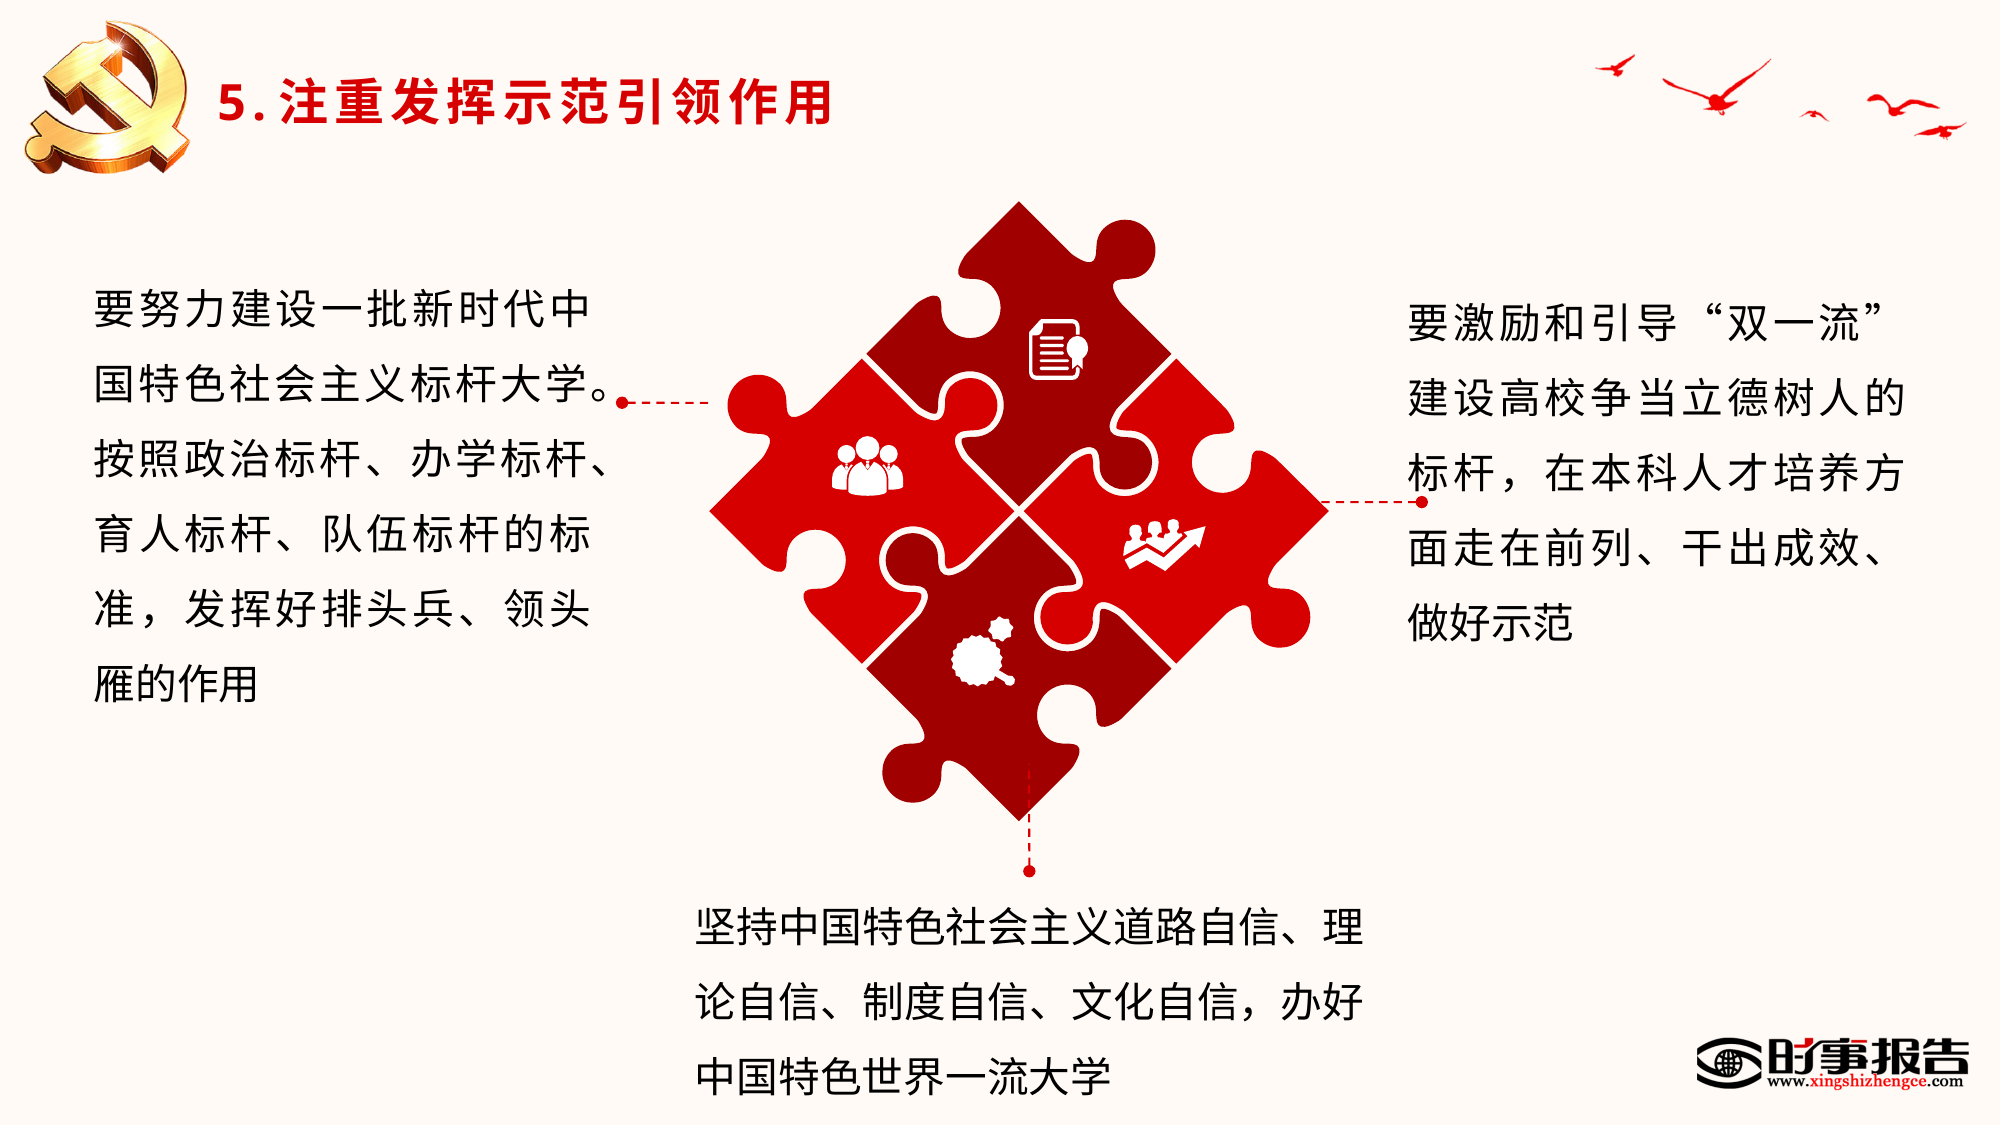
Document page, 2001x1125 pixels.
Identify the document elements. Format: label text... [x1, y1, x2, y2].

text_box [988, 616, 1014, 642]
text_box [615, 396, 634, 409]
text_box 要激励和引导“双一流”建设高校争当立德树人的标杆，在本科人才培养方面走在前列、干出成效、做好示范 [1392, 264, 1922, 658]
picture [1595, 54, 1967, 141]
text_box 5.注重发挥示范引领作用 [202, 62, 1610, 138]
text_box 要努力建设一批新时代中国特色社会主义标杆大学。按照政治标杆、办学标杆、育人标杆、队伍标杆的标准，发挥好排头兵、领头雁的作用 [78, 250, 606, 720]
text_box [1023, 358, 1329, 664]
text_box [866, 516, 1172, 822]
text_box [832, 436, 904, 496]
picture [20, 7, 195, 187]
picture [1696, 1031, 1973, 1097]
text_box [1124, 526, 1206, 572]
text_box [709, 358, 1015, 664]
text_box [1029, 319, 1089, 380]
text_box [1123, 519, 1183, 557]
text_box 坚持中国特色社会主义道路自信、理论自信、制度自信、文化自信，办好中国特色世界一流大学 [679, 867, 1379, 1111]
text_box [950, 634, 1015, 687]
text_box [1023, 859, 1036, 878]
text_box [866, 201, 1172, 507]
